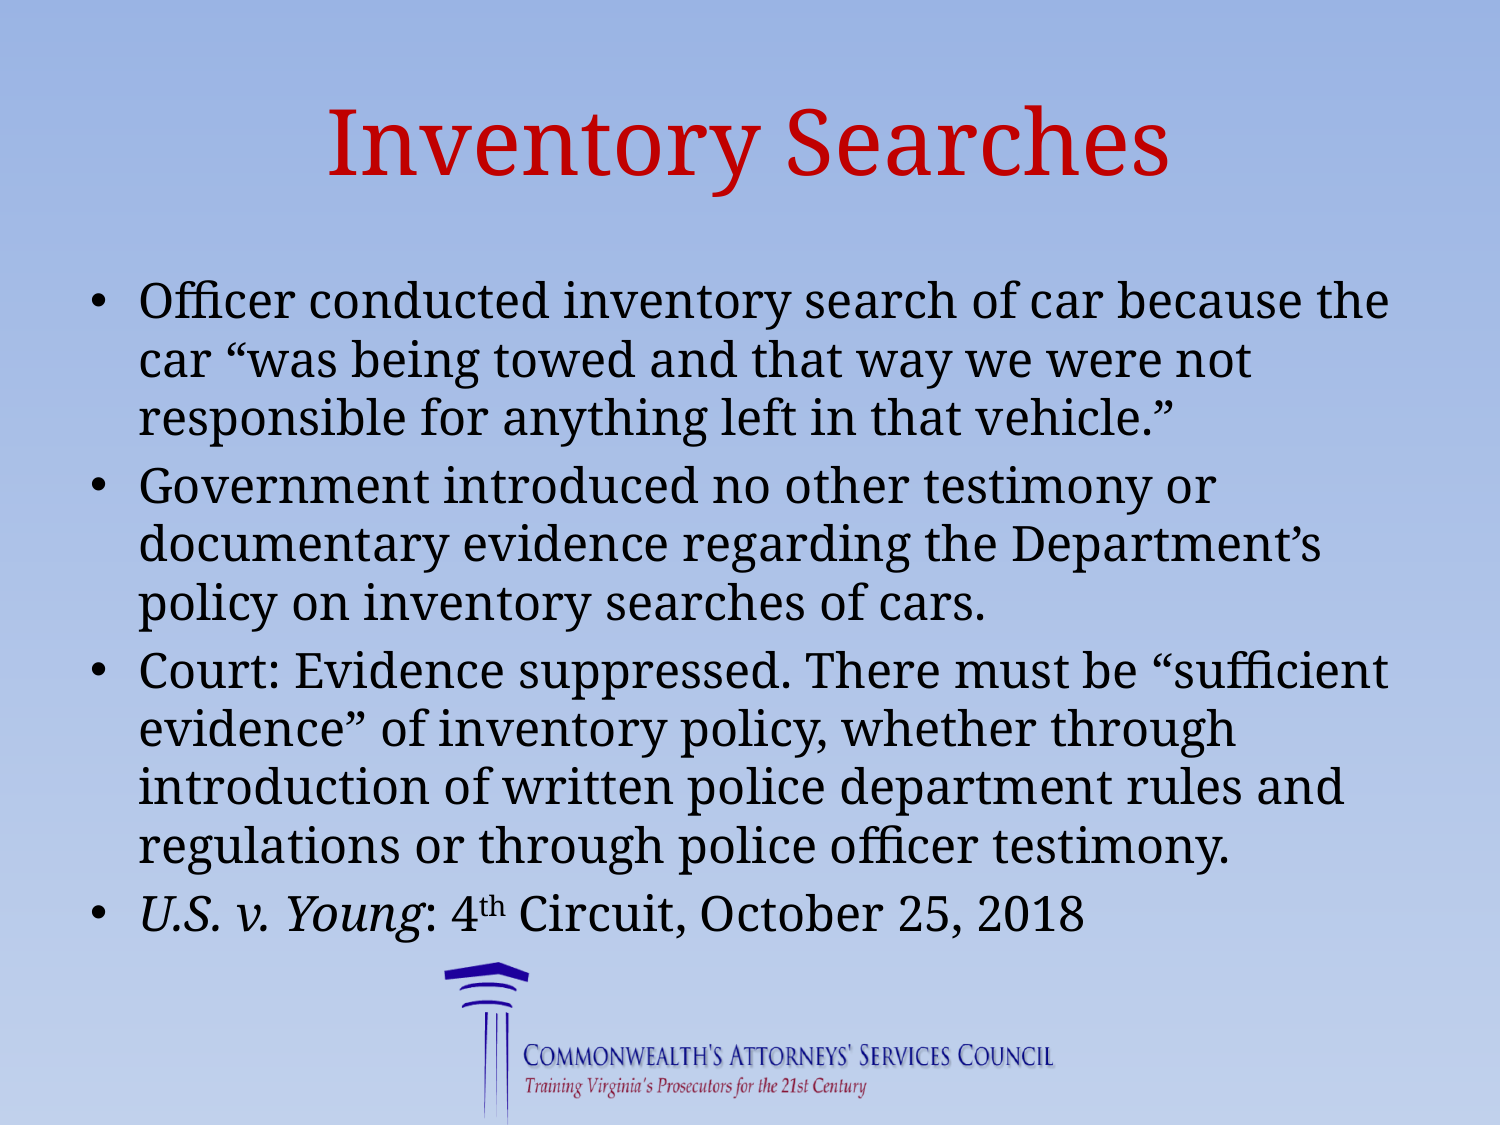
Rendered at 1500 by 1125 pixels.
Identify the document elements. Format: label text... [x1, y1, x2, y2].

title Inventory Searches [75, 45, 1425, 233]
picture [444, 993, 1056, 1125]
list Officer conducted inventory search of car because the car “was being towed and that way we were not responsible for anything left in that vehicle.” Government introduced no other testimony or documentary evidence regarding the Department’s policy on inventory searches of cars. Court: Evidence suppressed. There must be “sufficient evidence” of inventory policy, whether through introduction of written police department rules and regulations or through police officer testimony. U.S. v. Young: 4th Circuit, October 25, 2018 [75, 262, 1425, 993]
